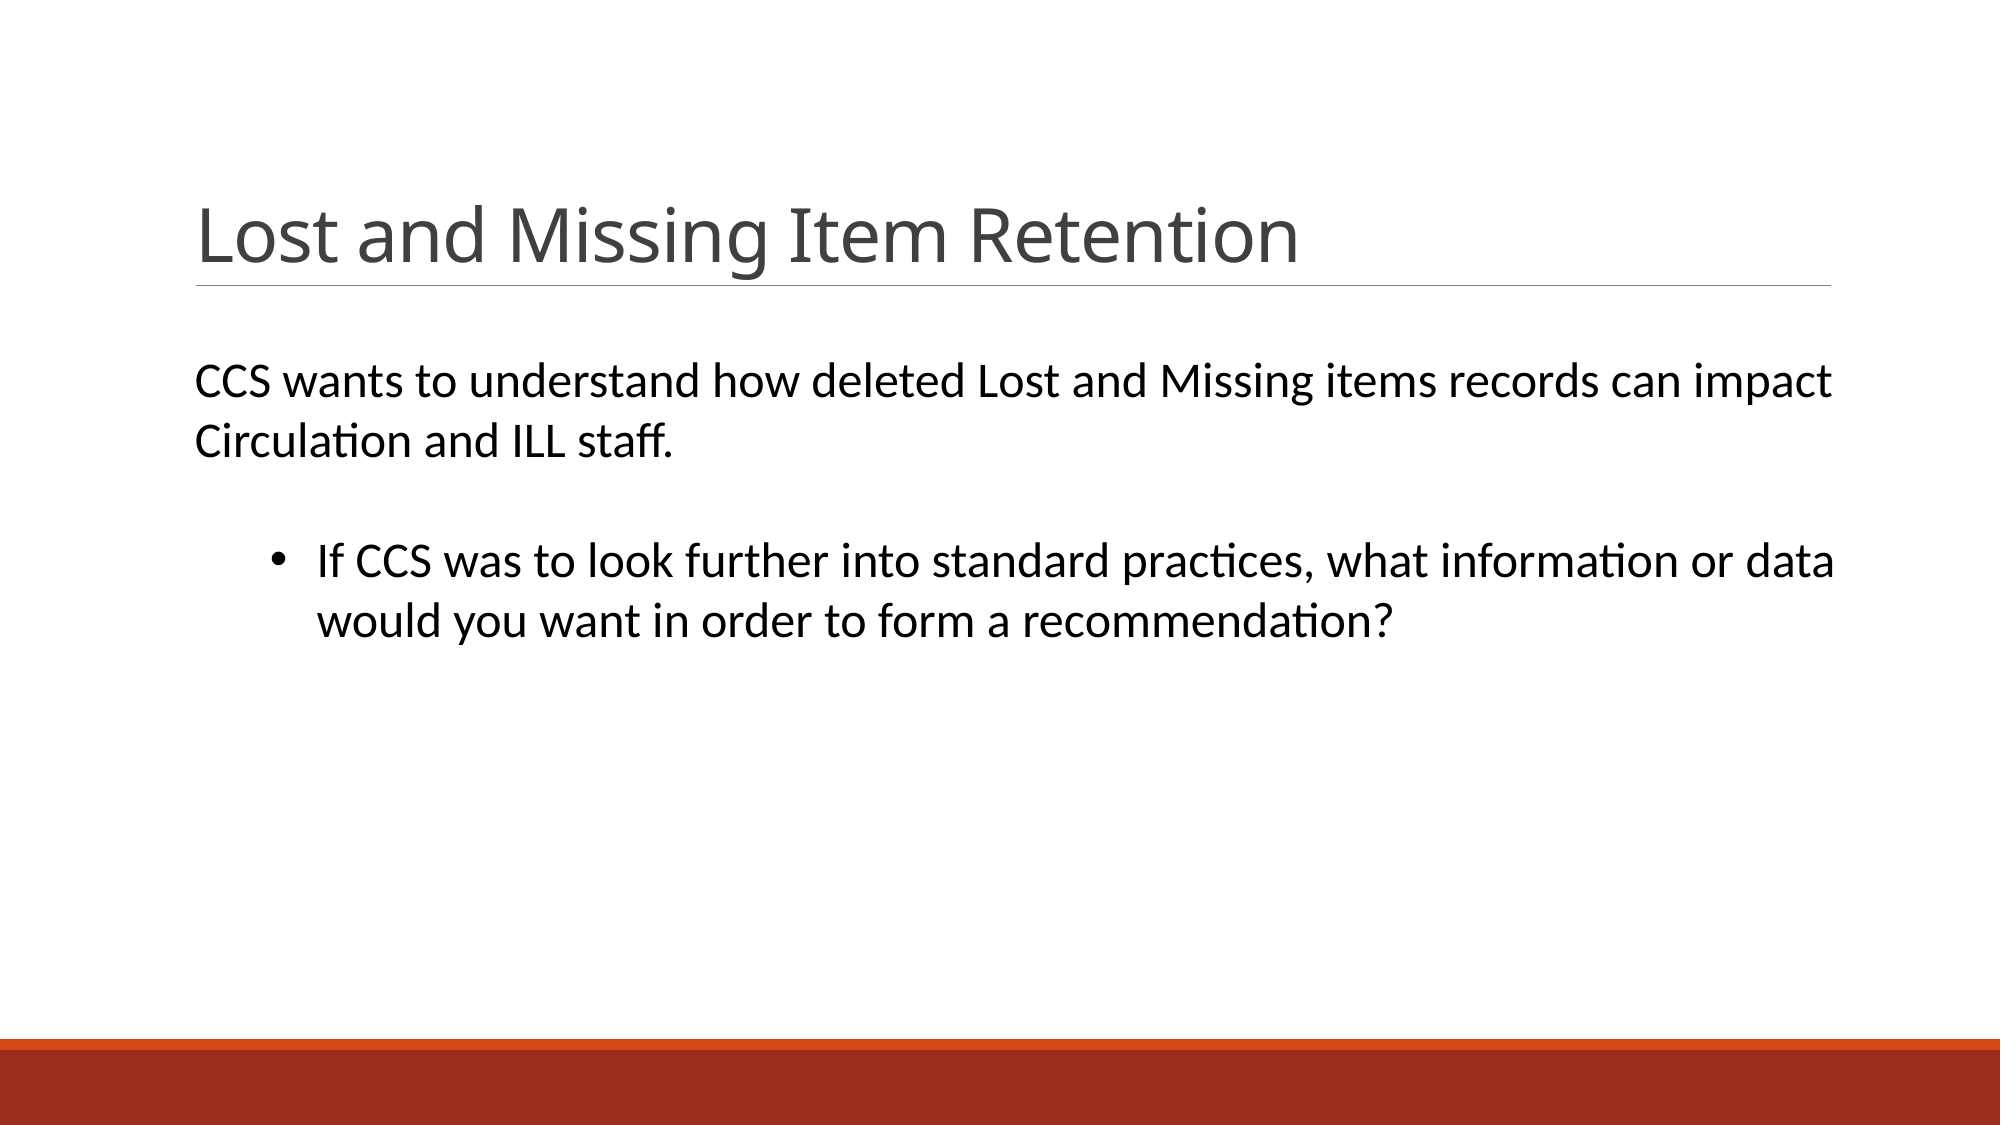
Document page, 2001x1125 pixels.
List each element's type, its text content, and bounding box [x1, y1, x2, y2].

text_box CCS wants to understand how deleted Lost and Missing items records can impact Circulation and ILL staff. If CCS was to look further into standard practices, what information or data would you want in order to form a recommendation? [179, 340, 1877, 836]
title Lost and Missing Item Retention [180, 47, 1830, 285]
